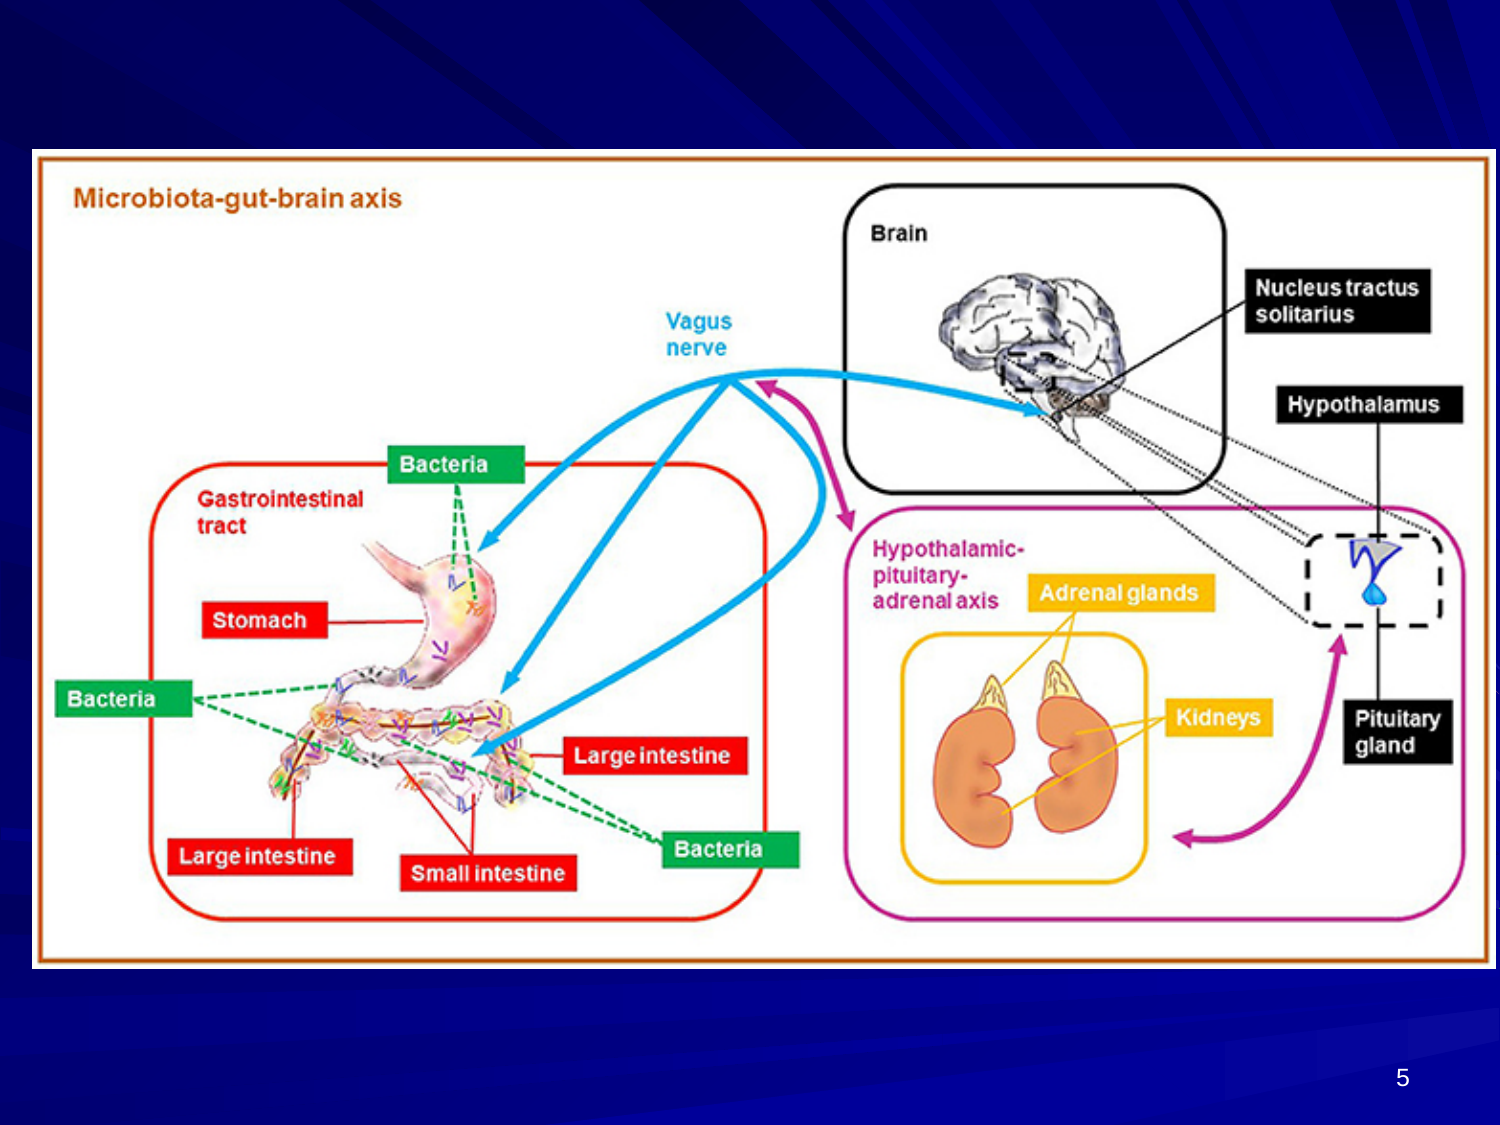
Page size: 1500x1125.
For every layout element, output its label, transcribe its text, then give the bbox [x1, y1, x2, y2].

slide_number 5 [1074, 1024, 1425, 1100]
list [32, 149, 1496, 969]
